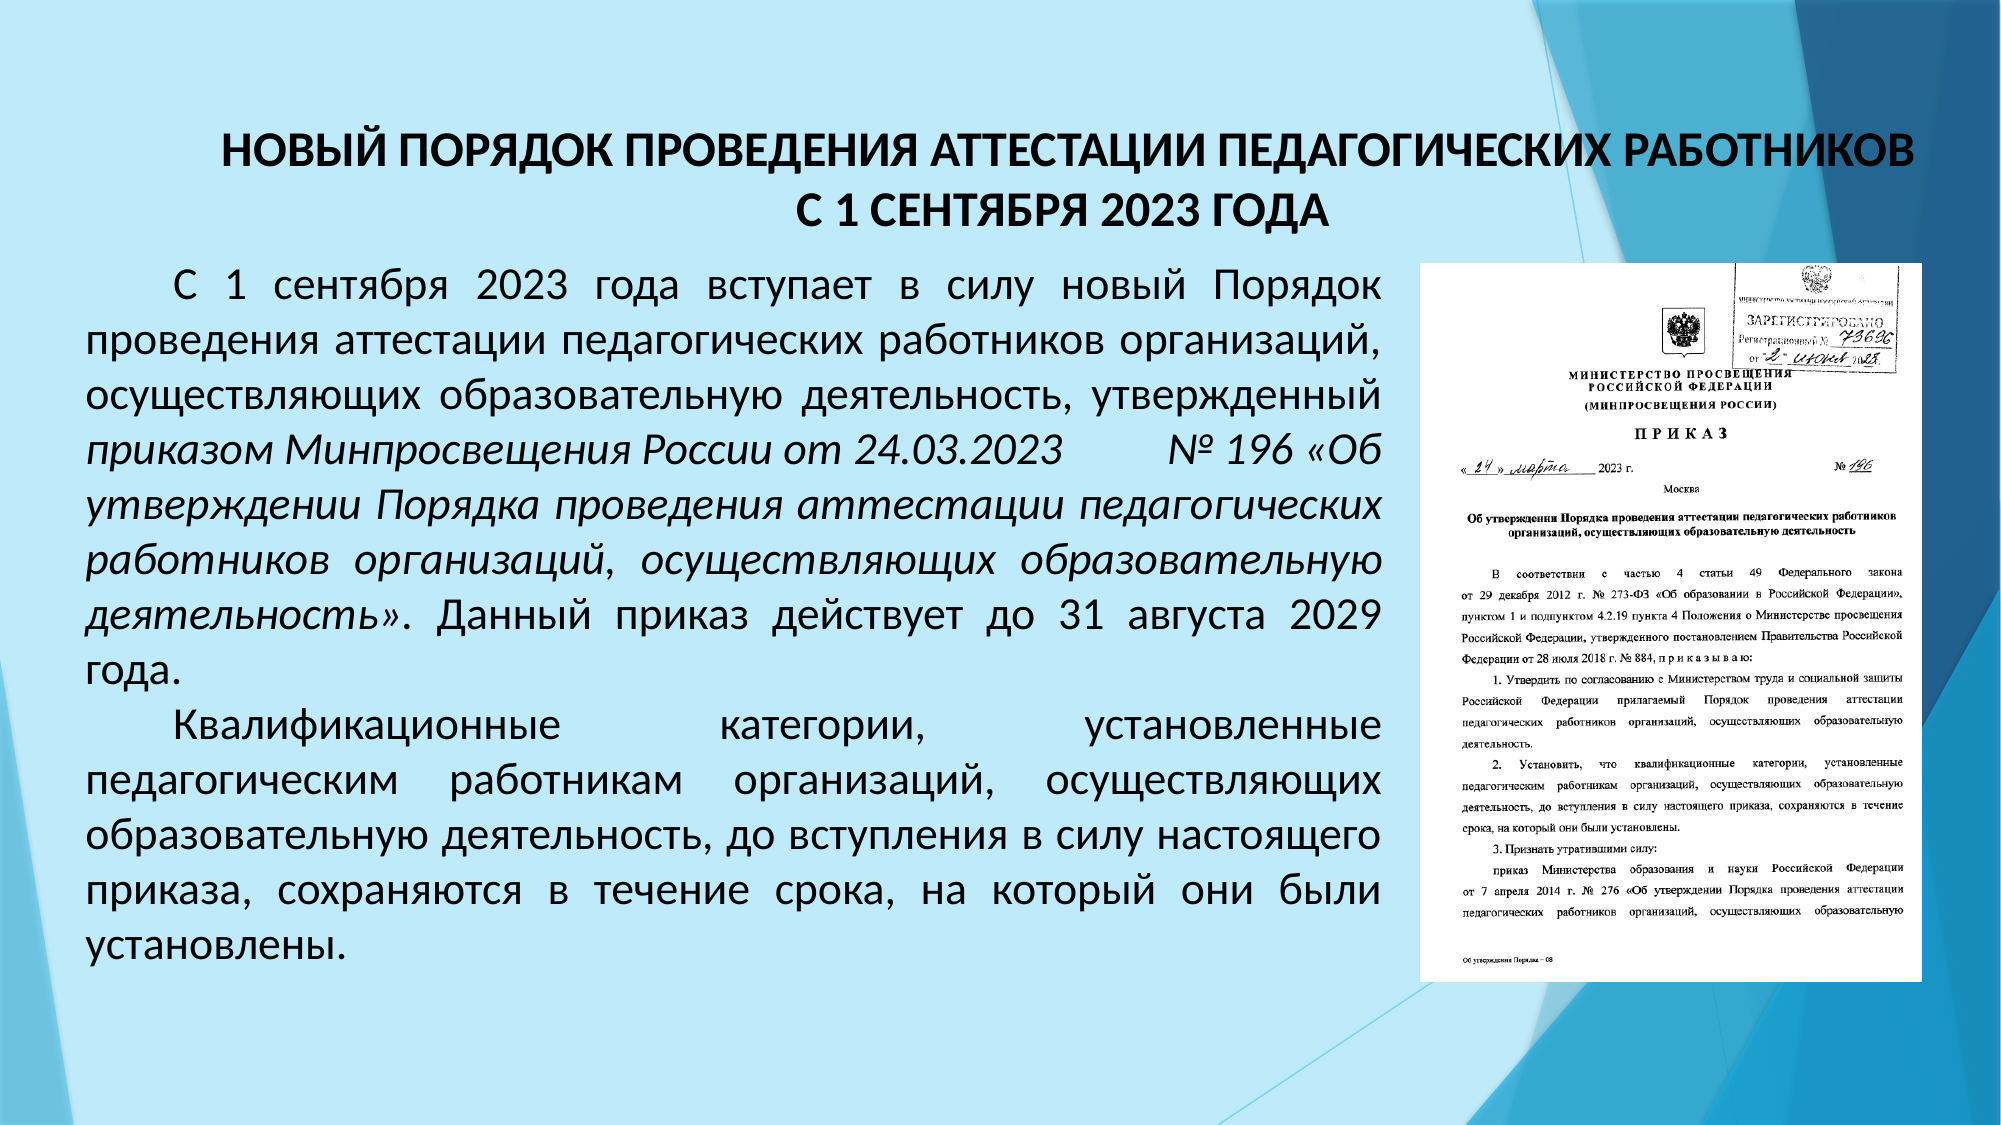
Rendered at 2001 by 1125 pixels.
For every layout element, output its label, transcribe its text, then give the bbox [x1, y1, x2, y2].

picture [1419, 263, 1922, 982]
text_box НОВЫЙ ПОРЯДОК ПРОВЕДЕНИЯ АТТЕСТАЦИИ ПЕДАГОГИЧЕСКИХ РАБОТНИКОВ С 1 СЕНТЯБРЯ 2023 ГОДА [182, 59, 1944, 245]
text_box С 1 сентября 2023 года вступает в силу новый Порядок проведения аттестации педагогических работников организаций, осуществляющих образовательную деятельность, утвержденный приказом Минпросвещения России от 24.03.2023 № 196 «Об утверждении Порядка проведения аттестации педагогических работников организаций, осуществляющих образовательную деятельность». Данный приказ действует до 31 августа 2029 года. Квалификационные категории, установленные педагогическим работникам организаций, осуществляющих образовательную деятельность, до вступления в силу настоящего приказа, сохраняются в течение срока, на который они были установлены. [70, 246, 1398, 1091]
